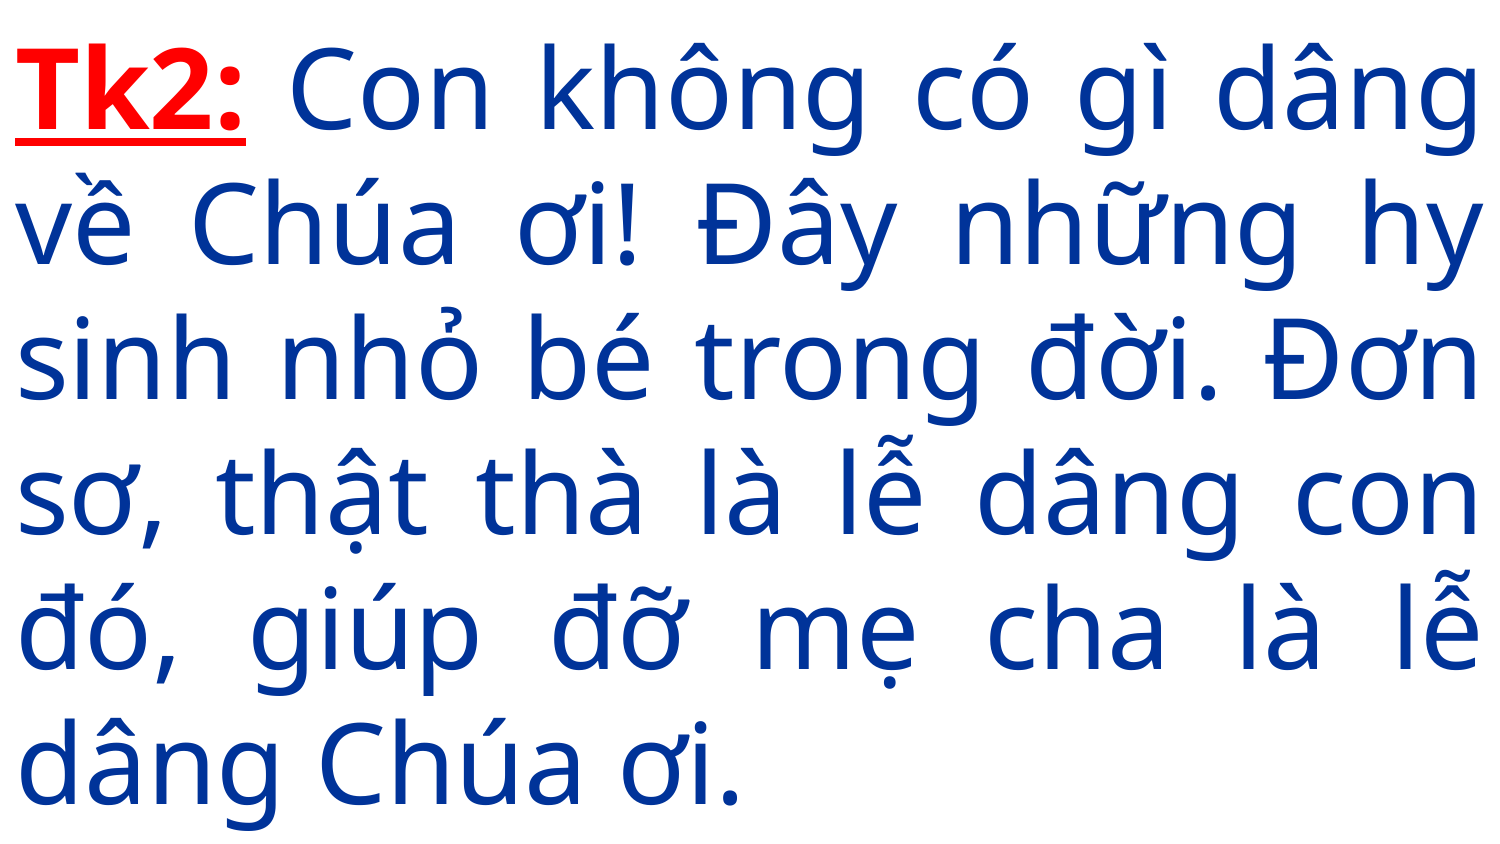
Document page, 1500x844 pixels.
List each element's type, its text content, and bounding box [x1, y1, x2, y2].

title Tk2: Con không có gì dâng về Chúa ơi! Đây những hy sinh nhỏ bé trong đời. Đơn sơ, thật thà là lễ dâng con đó, giúp đỡ mẹ cha là lễ dâng Chúa ơi. [0, 0, 1500, 844]
